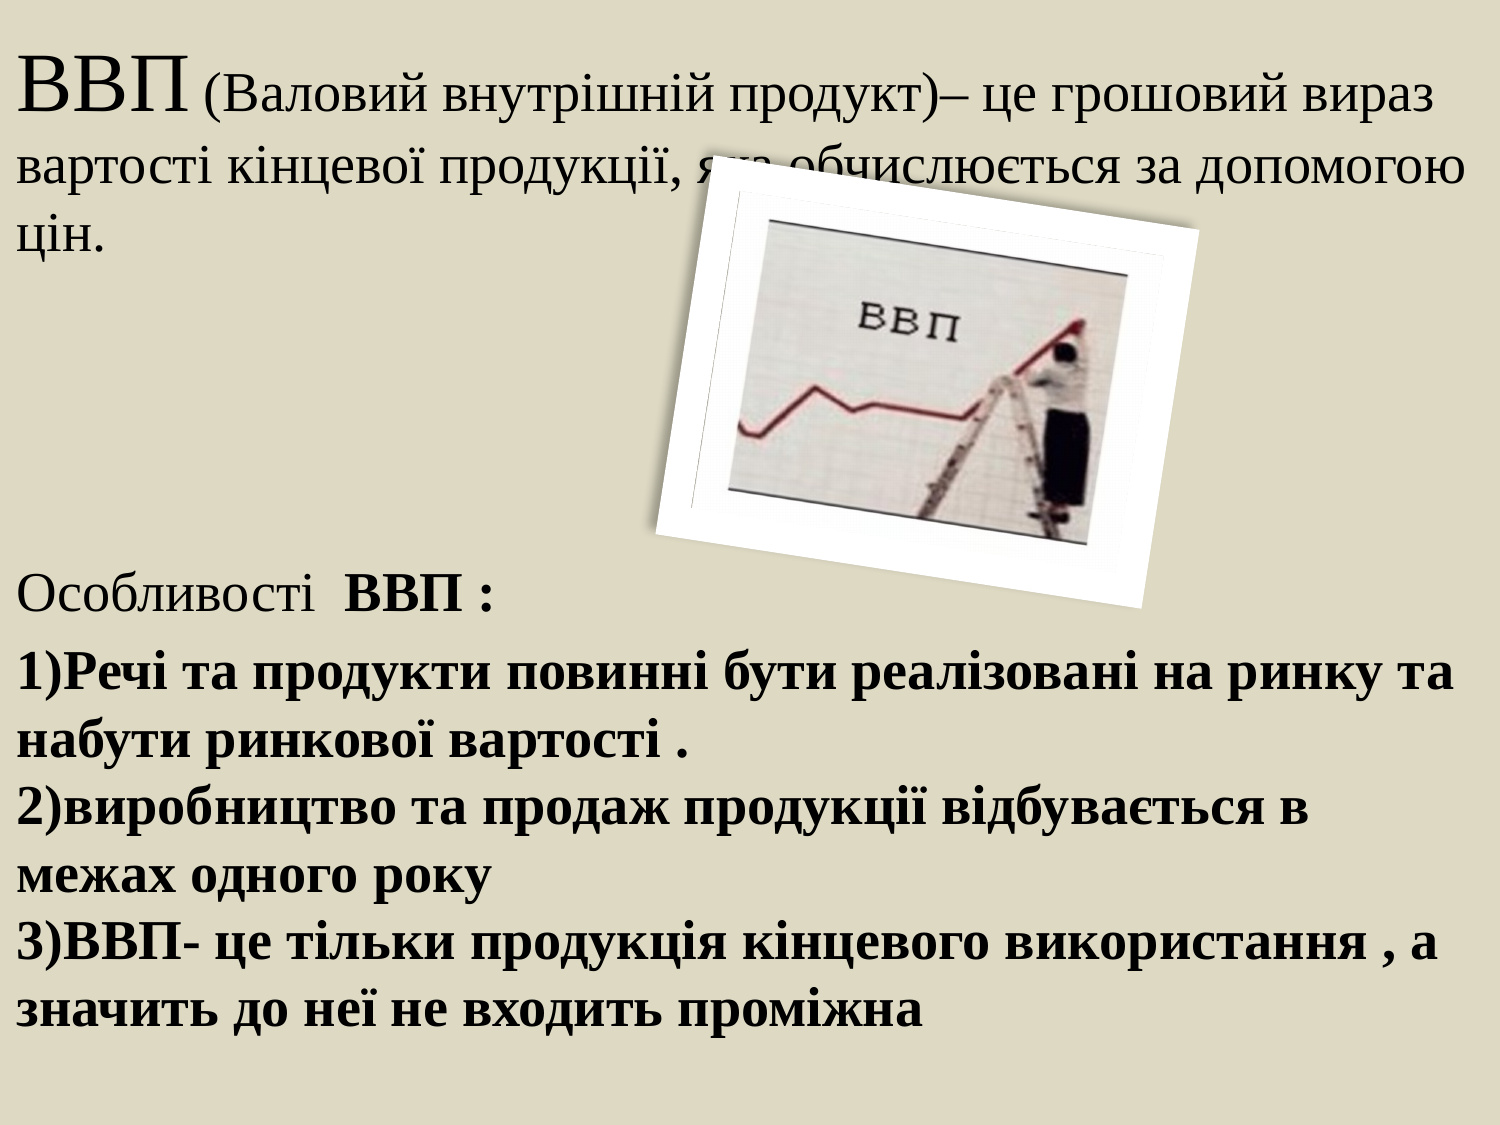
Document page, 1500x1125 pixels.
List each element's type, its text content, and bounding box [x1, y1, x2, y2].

picture [692, 192, 1163, 572]
list ВВП (Валовий внутрішній продукт)– це грошовий вираз вартості кінцевої продукції, яка обчислюється за допомогою цін. Особливості ВВП : 1)Речі та продукти повинні бути реалізовані на ринку та набути ринкової вартості . 2)виробництво та продаж продукції відбувається в межах одного року 3)ВВП- це тільки продукція кінцевого використання , а значить до неї не входить проміжна [1, 19, 1500, 1125]
